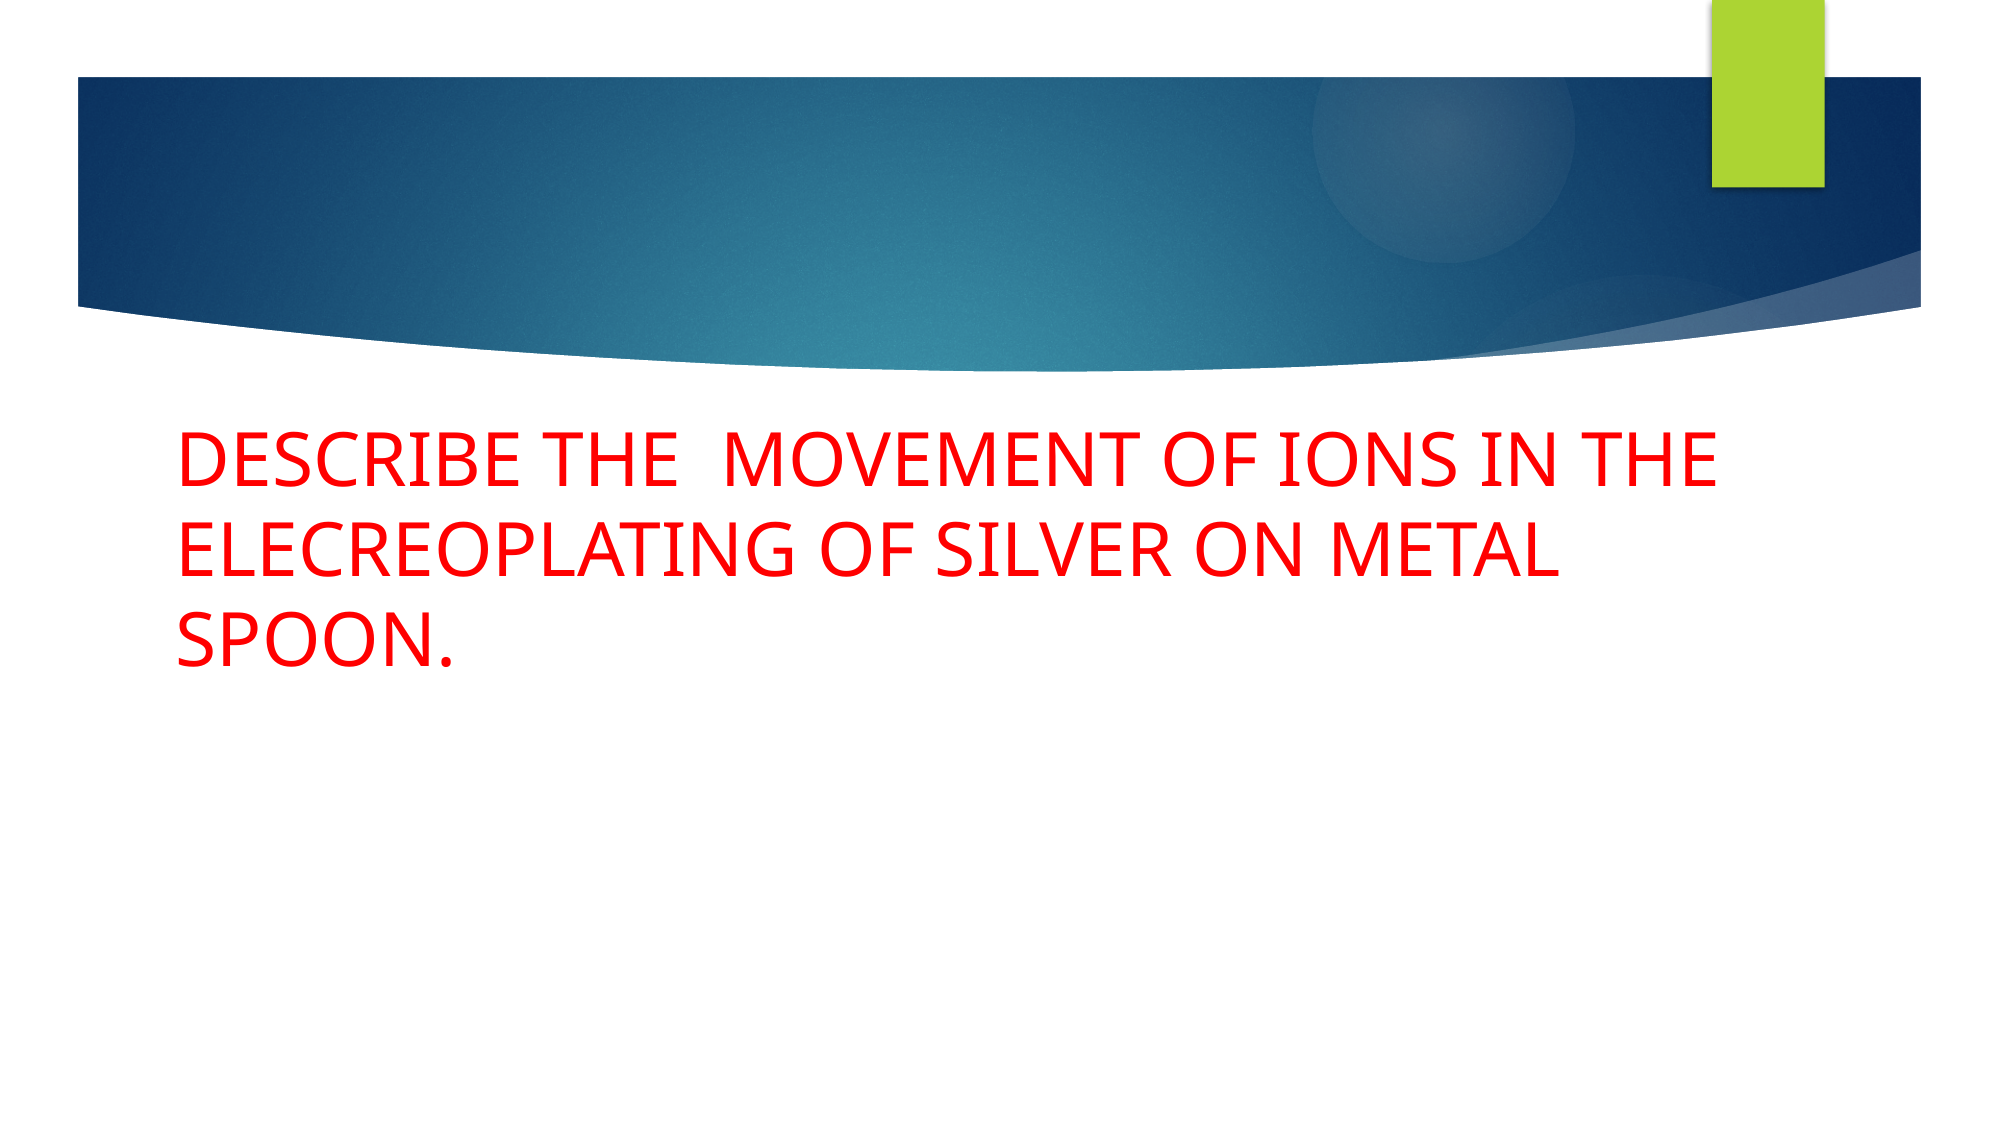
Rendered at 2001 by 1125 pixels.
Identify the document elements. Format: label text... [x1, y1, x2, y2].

title DESCRIBE THE MOVEMENT OF IONS IN THE ELECREOPLATING OF SILVER ON METAL SPOON. [160, 488, 1737, 605]
